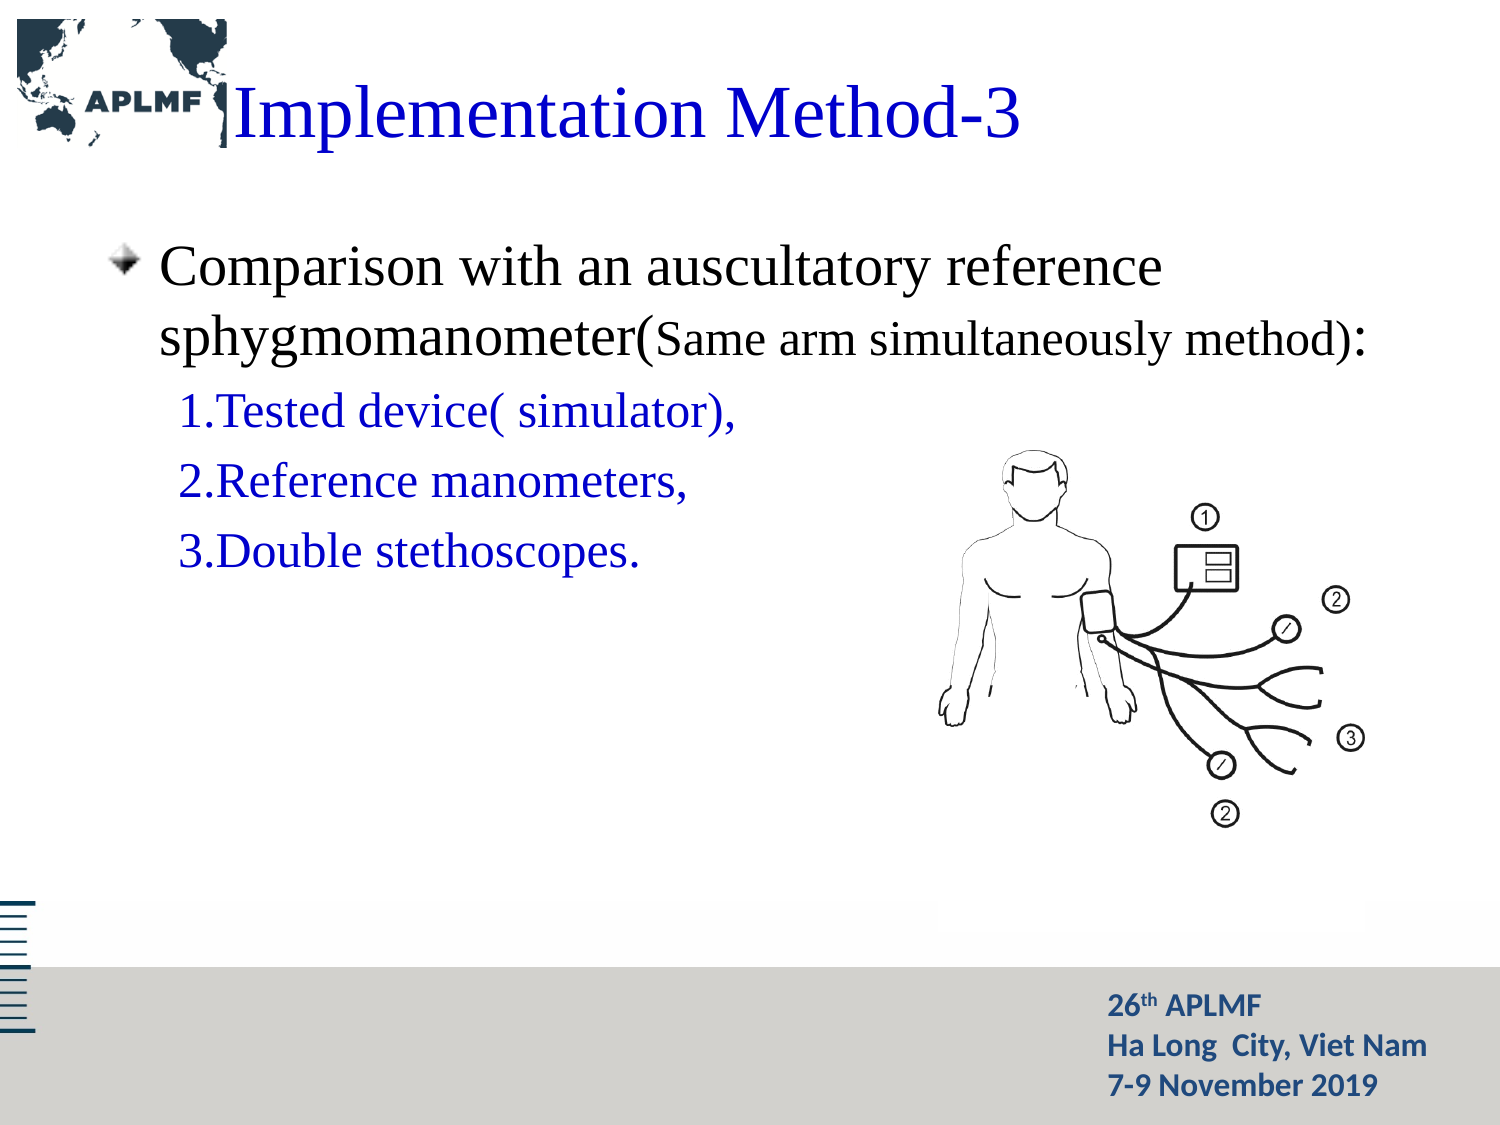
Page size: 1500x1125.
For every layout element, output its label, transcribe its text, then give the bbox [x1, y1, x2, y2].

text_box Implementation Method-3 [218, 54, 1329, 160]
picture [17, 18, 228, 148]
picture [0, 408, 1500, 1125]
text_box Comparison with an auscultatory reference sphygmomanometer(Same arm simultaneously method): 1.Tested device( simulator), 2.Reference manometers, 3.Double stethoscopes. [88, 219, 1439, 899]
picture [103, 241, 145, 283]
